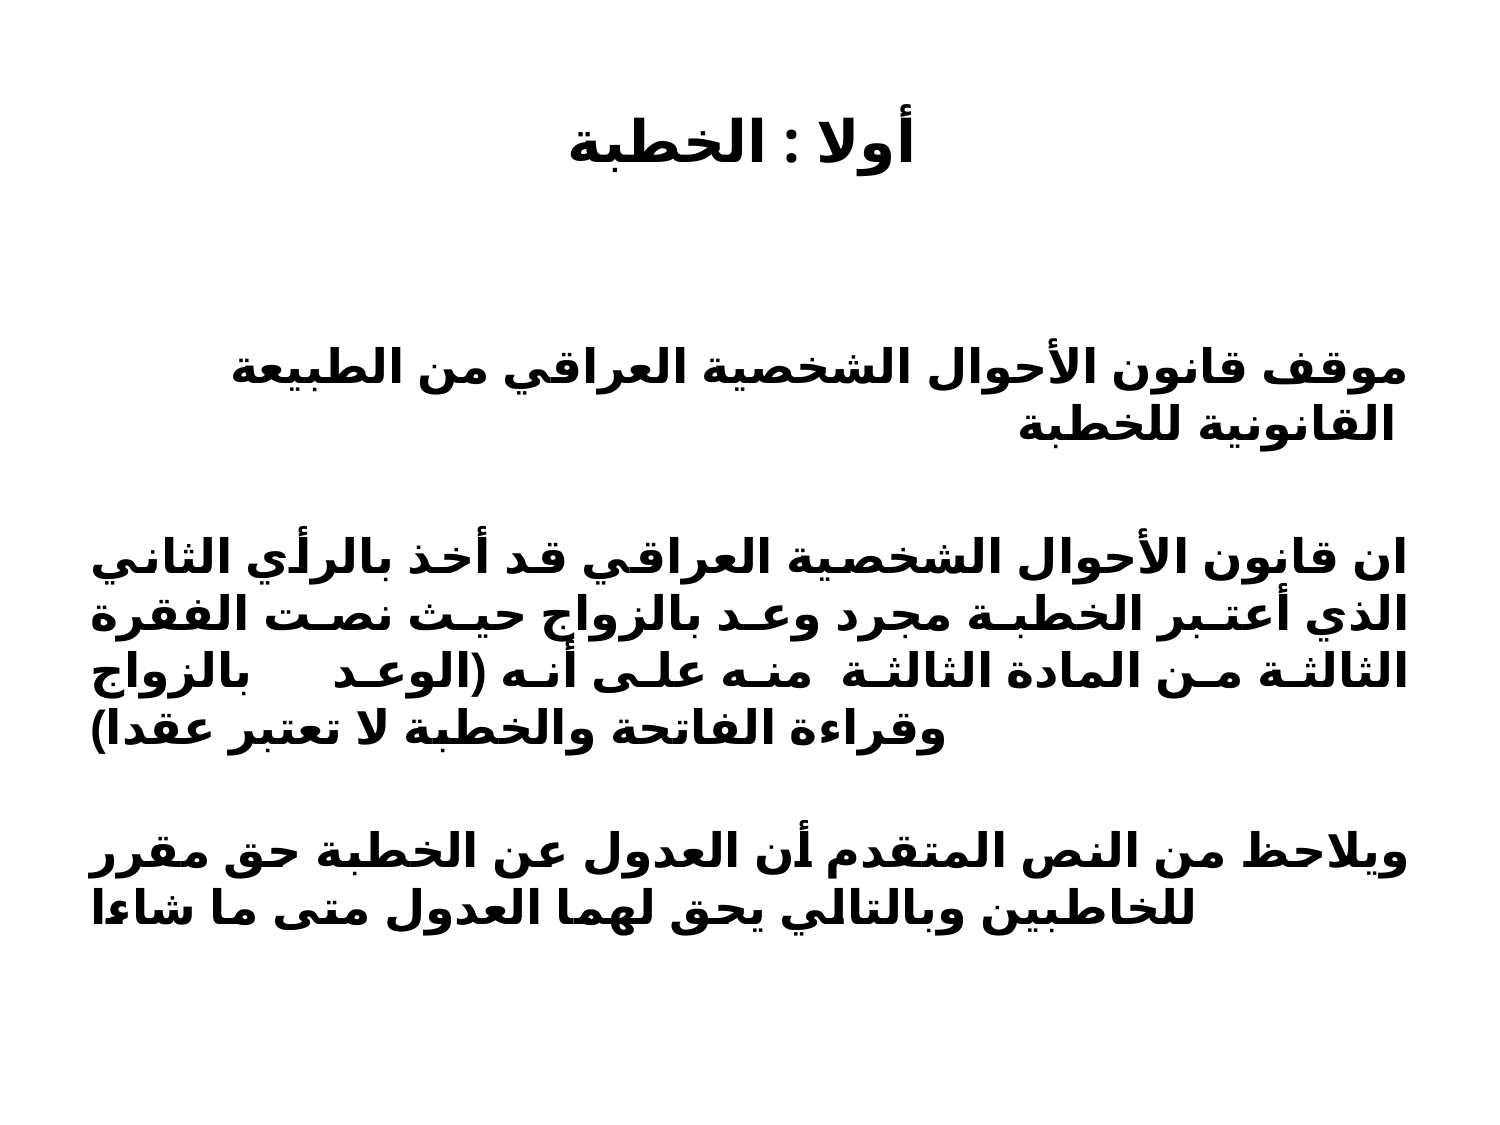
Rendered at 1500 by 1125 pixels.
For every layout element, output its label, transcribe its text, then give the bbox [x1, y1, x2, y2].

title أولا : الخطبة [75, 45, 1425, 233]
list موقف قانون الأحوال الشخصية العراقي من الطبيعة القانونية للخطبة ان قانون الأحوال الشخصية العراقي قد أخذ بالرأي الثاني الذي أعتبر الخطبة مجرد وعد بالزواج حيث نصت الفقرة الثالثة من المادة الثالثة منه على أنه (الوعد بالزواج وقراءة الفاتحة والخطبة لا تعتبر عقدا) ويلاحظ من النص المتقدم أن العدول عن الخطبة حق مقرر للخاطبين وبالتالي يحق لهما العدول متى ما شاءا [75, 262, 1425, 1005]
